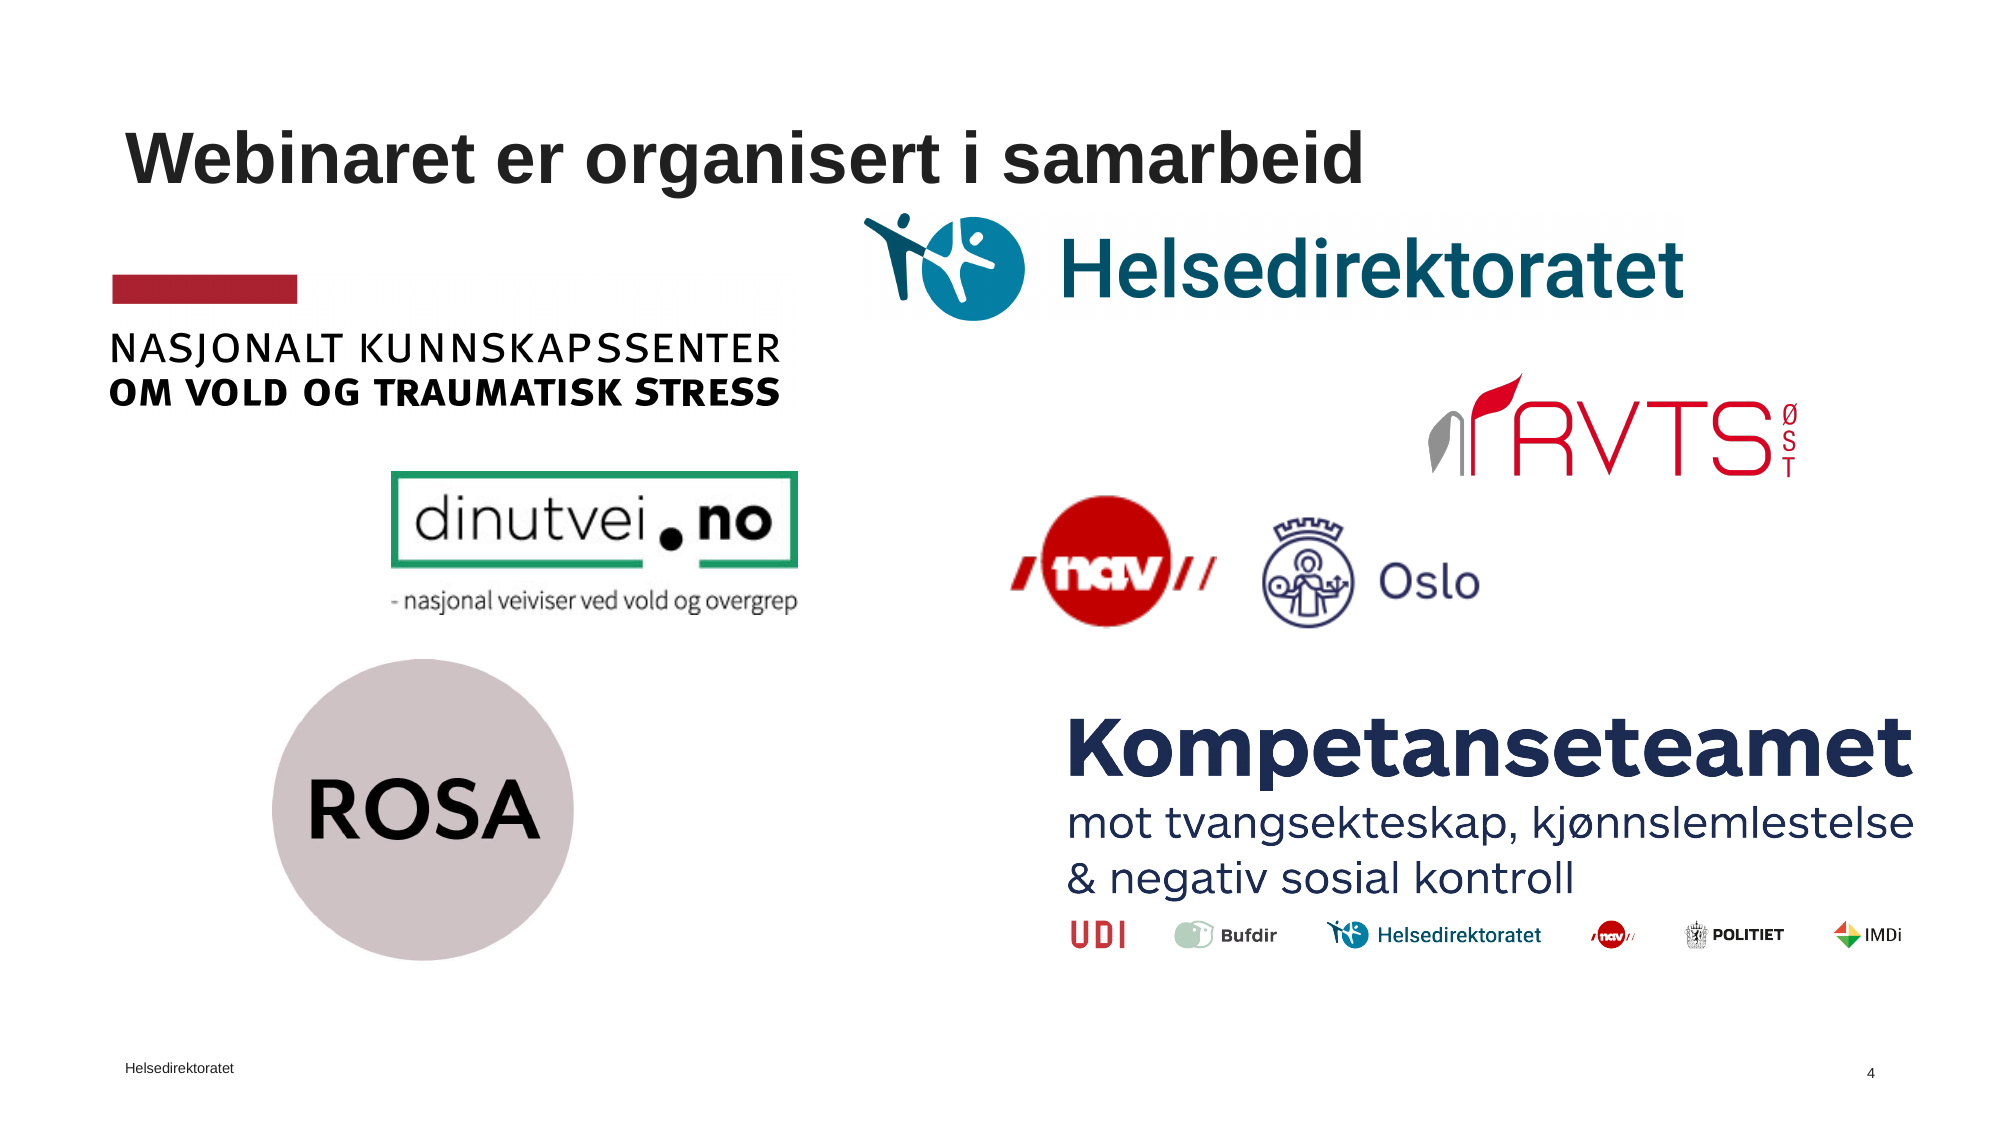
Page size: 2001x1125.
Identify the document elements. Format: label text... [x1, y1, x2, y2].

picture [272, 659, 574, 961]
picture [945, 708, 2000, 988]
picture [864, 213, 1683, 321]
title Webinaret er organisert i samarbeid [124, 51, 1875, 199]
picture [110, 274, 798, 417]
picture [1010, 494, 1217, 631]
picture [1676, 262, 1683, 290]
footer Helsedirektoratet [124, 1058, 273, 1077]
picture [391, 471, 798, 615]
slide_number 4 [1727, 1063, 1876, 1082]
picture [864, 225, 962, 321]
picture [1424, 370, 1802, 479]
picture [1261, 510, 1481, 630]
picture [970, 233, 982, 245]
